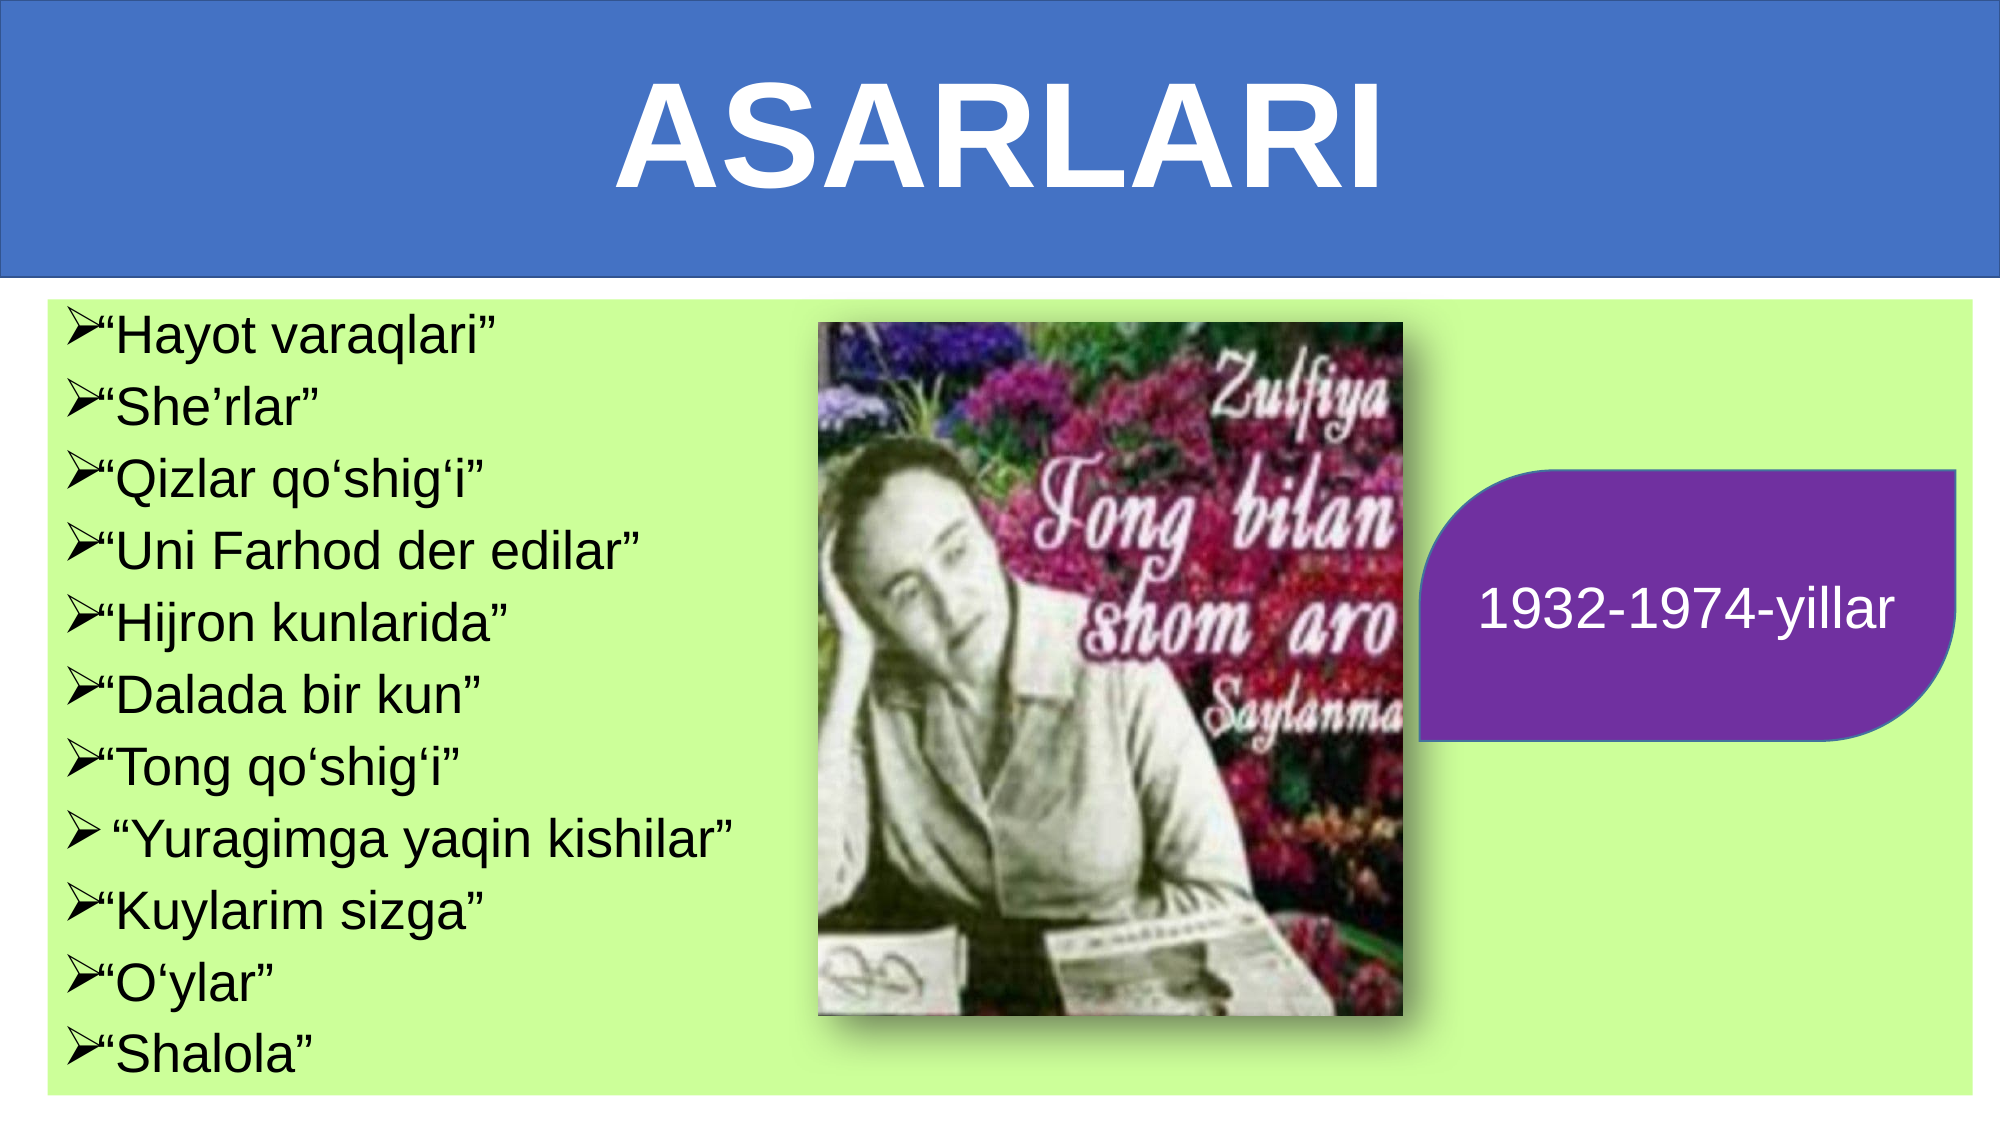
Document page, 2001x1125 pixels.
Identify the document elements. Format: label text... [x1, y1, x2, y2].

list “Hayot varaqlari” “She’rlar” “Qizlar qo‘shig‘i” “Uni Farhod der edilar” “Hijron kunlarida” “Dalada bir kun” “Tong qo‘shig‘i” “Yuragimga yaqin kishilar” “Kuylarim sizga” “O‘ylar” “Shalola” [47, 299, 1973, 1096]
picture [818, 322, 1403, 1016]
title ASARLARI [0, 0, 2000, 278]
text_box 1932-1974-yillar [1418, 469, 1957, 742]
